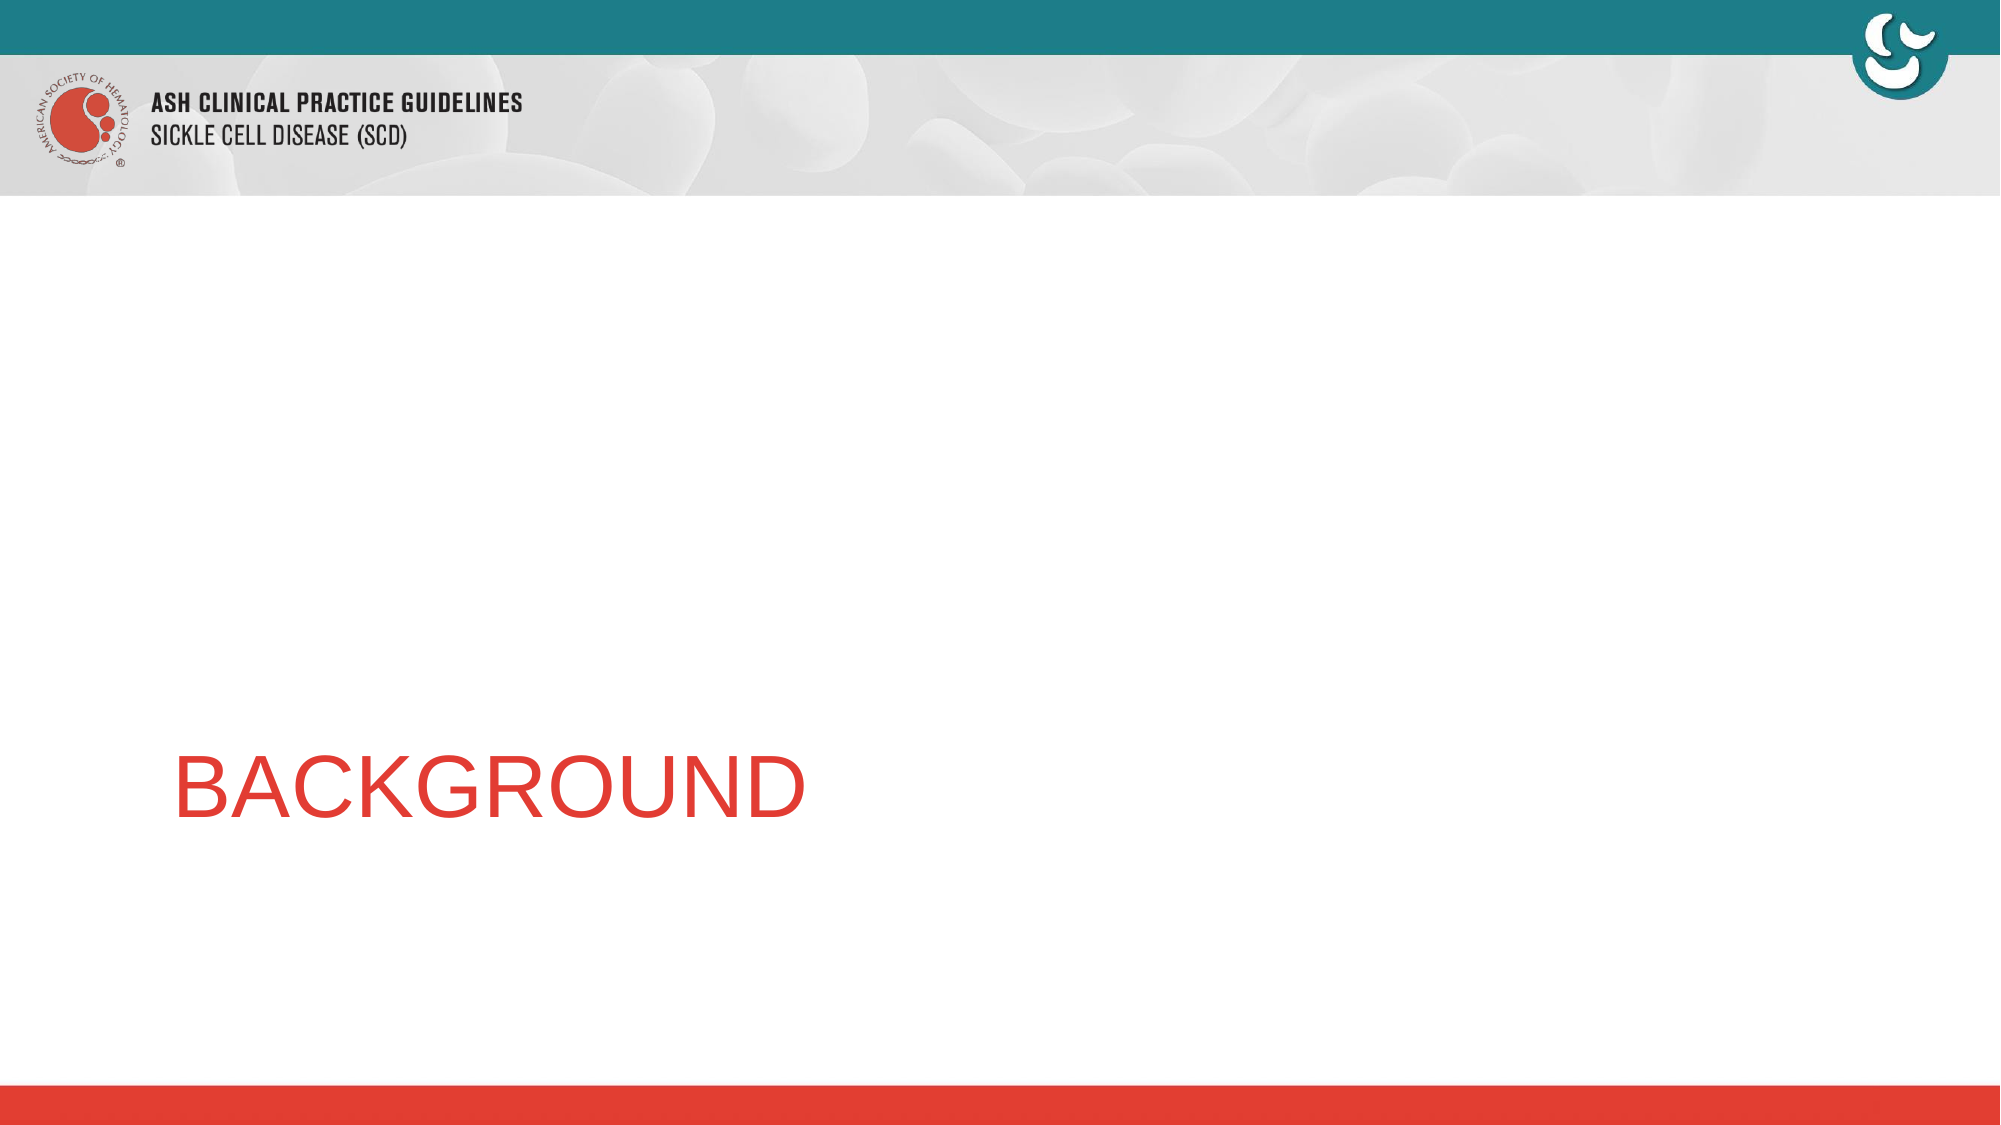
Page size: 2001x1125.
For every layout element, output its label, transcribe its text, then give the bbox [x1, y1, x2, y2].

picture [0, 0, 2000, 1125]
text_box BACKGROUND [170, 728, 813, 835]
